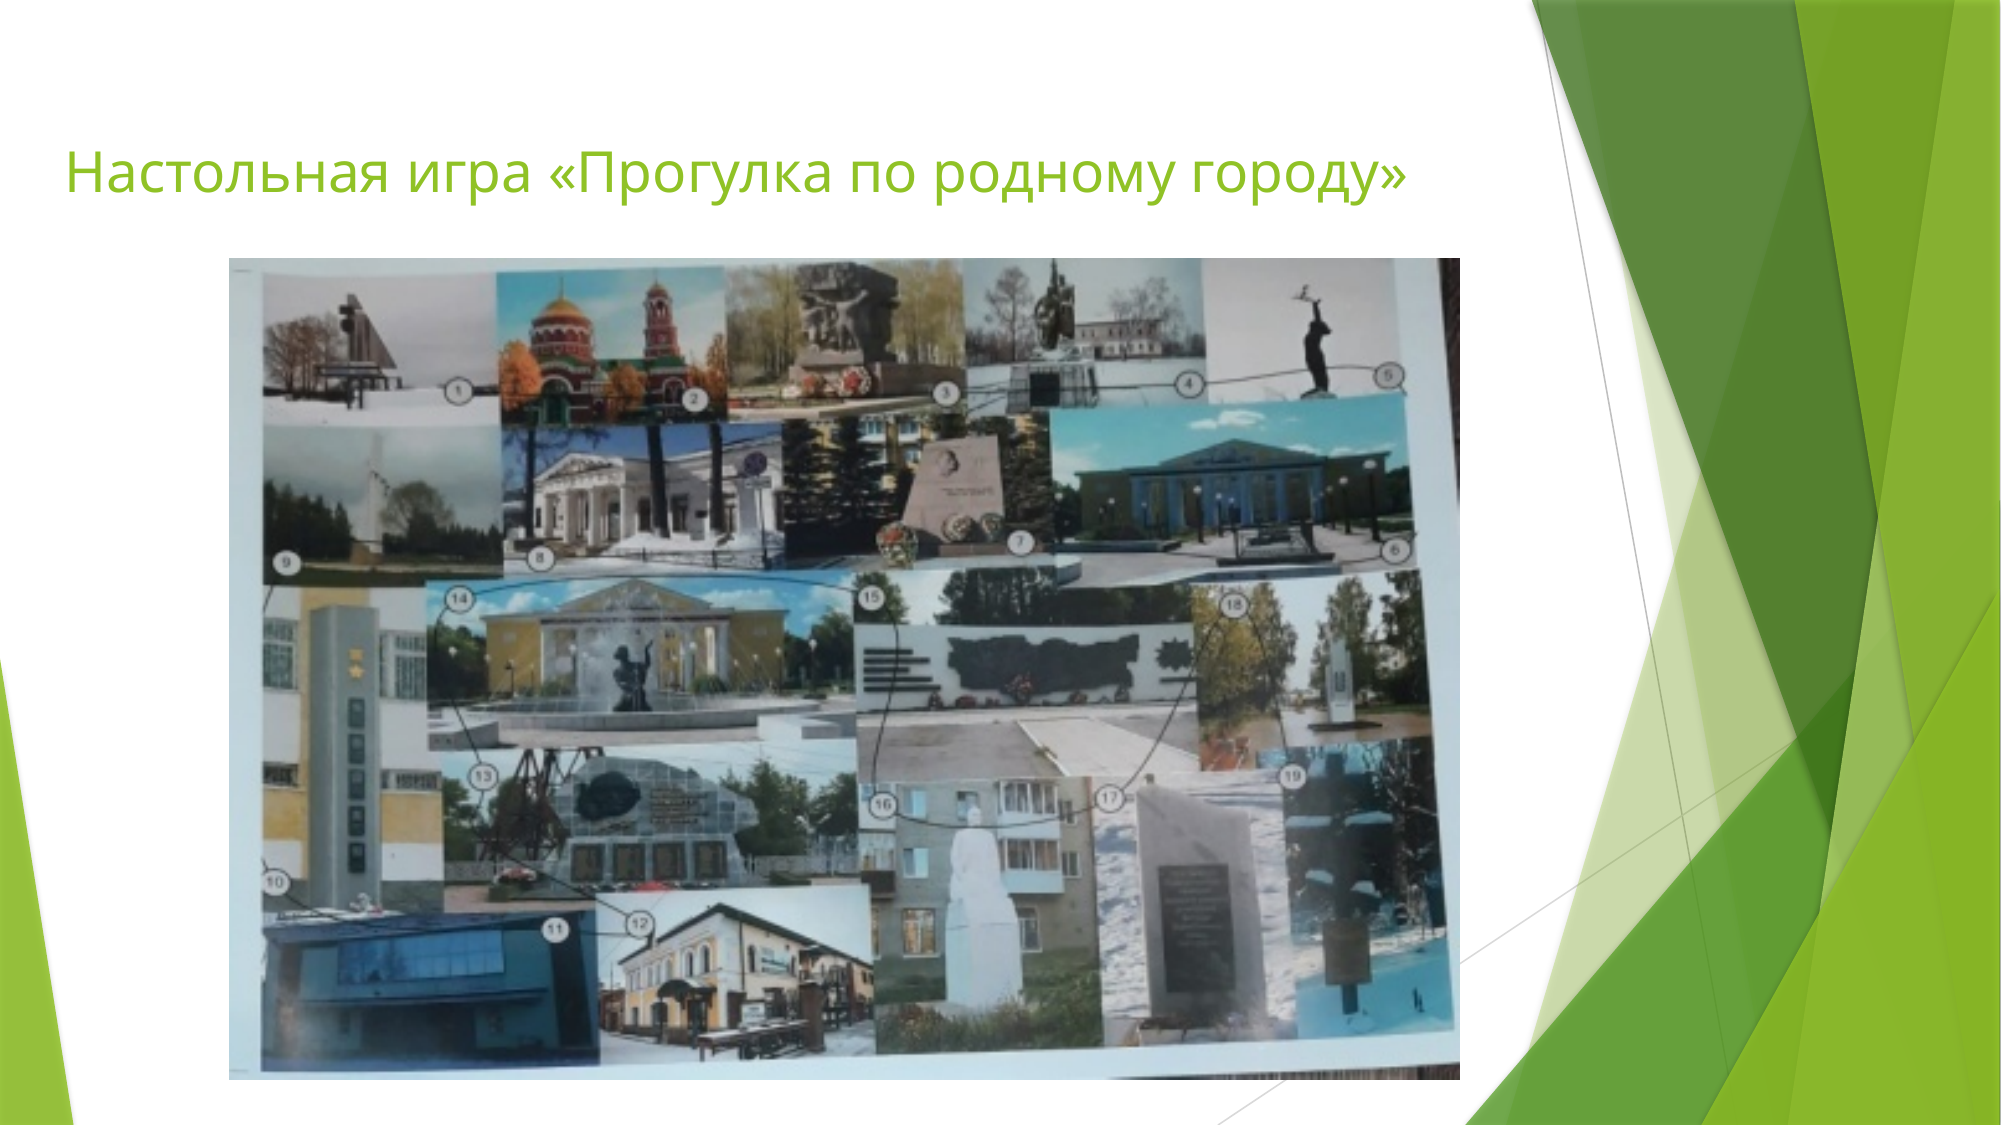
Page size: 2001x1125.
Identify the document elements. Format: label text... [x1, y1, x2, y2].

title Настольная игра «Прогулка по родному городу» [49, 74, 1460, 212]
picture [229, 258, 1461, 1081]
